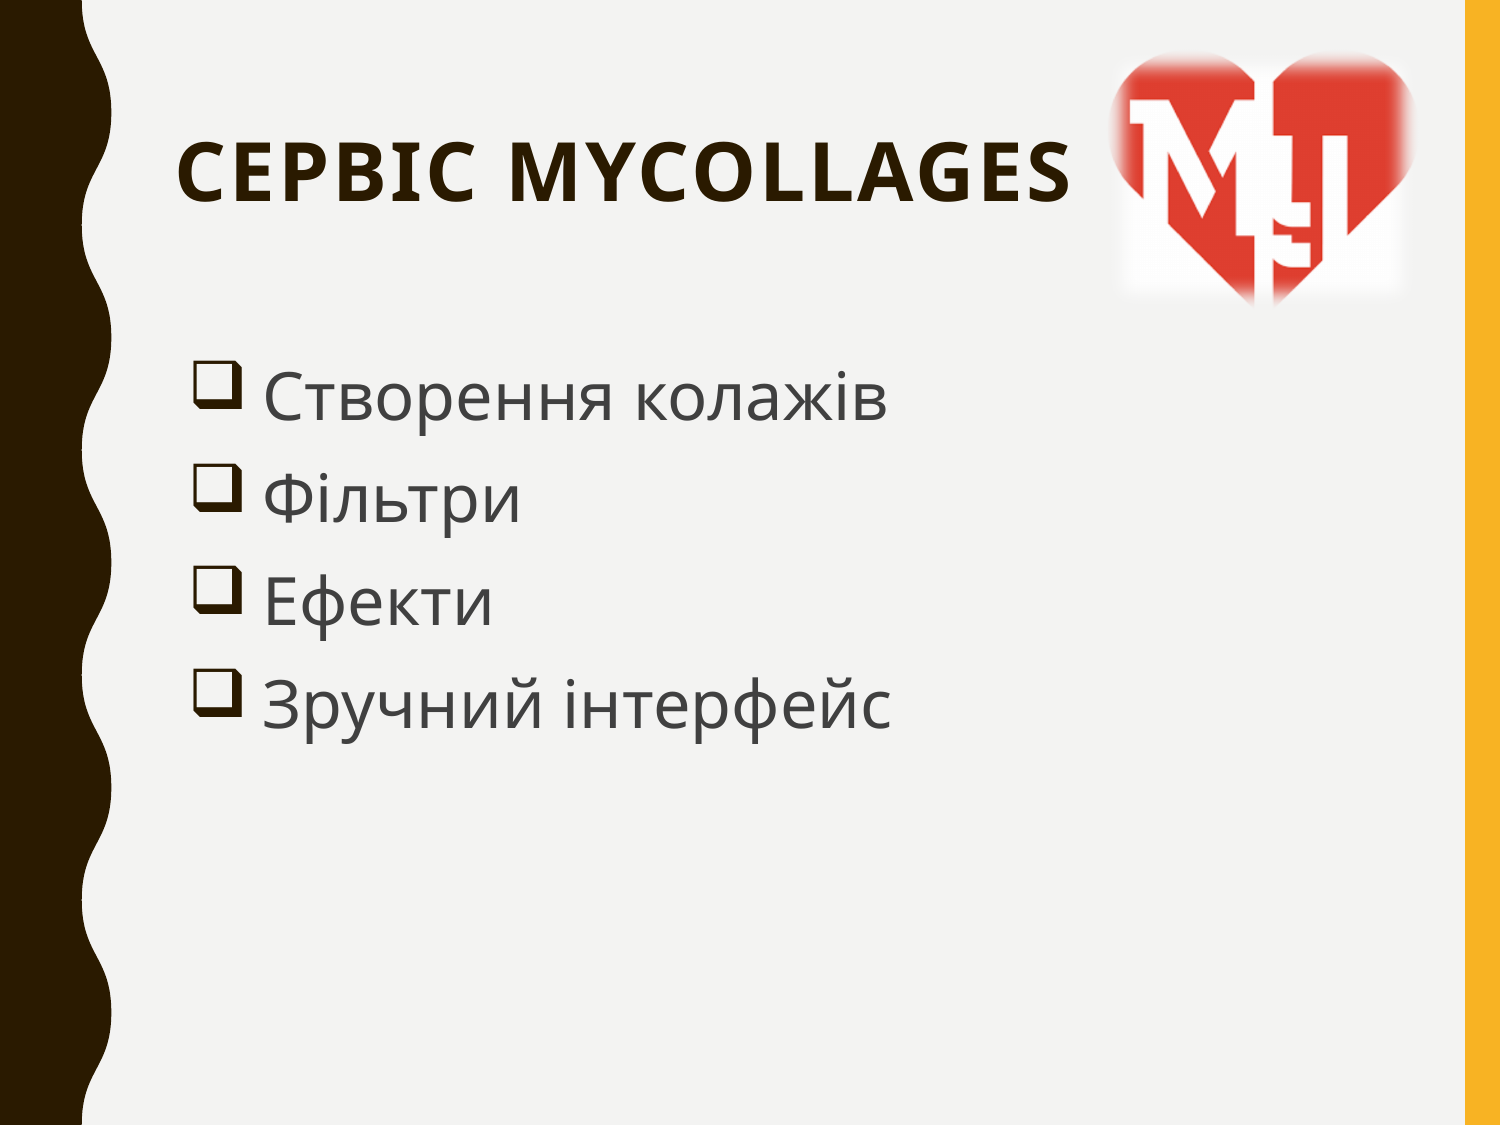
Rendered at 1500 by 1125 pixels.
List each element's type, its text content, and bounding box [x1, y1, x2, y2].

picture [1104, 47, 1420, 311]
list Створення колажів Фільтри Ефекти Зручний інтерфейс [159, 338, 987, 1081]
title Сервіс Mycollages [159, 123, 1104, 311]
